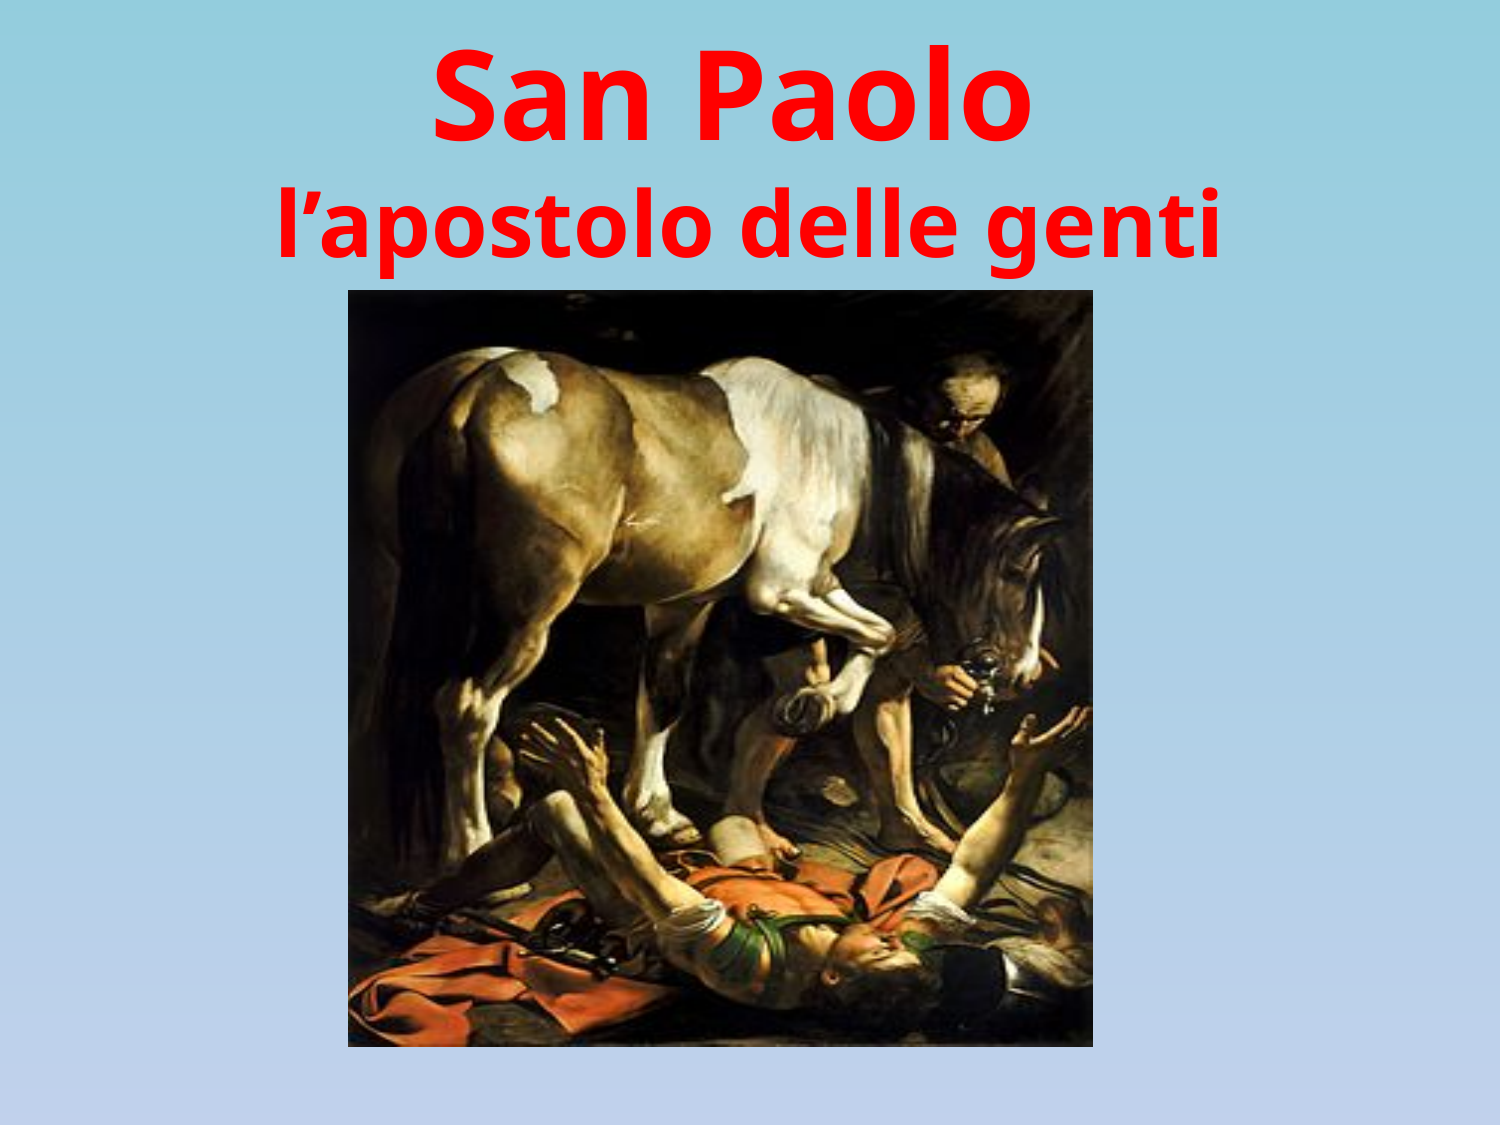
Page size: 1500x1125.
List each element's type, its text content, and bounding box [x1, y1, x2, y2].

title San Paolo l’apostolo delle genti [112, 0, 1388, 291]
picture [348, 290, 1093, 1047]
